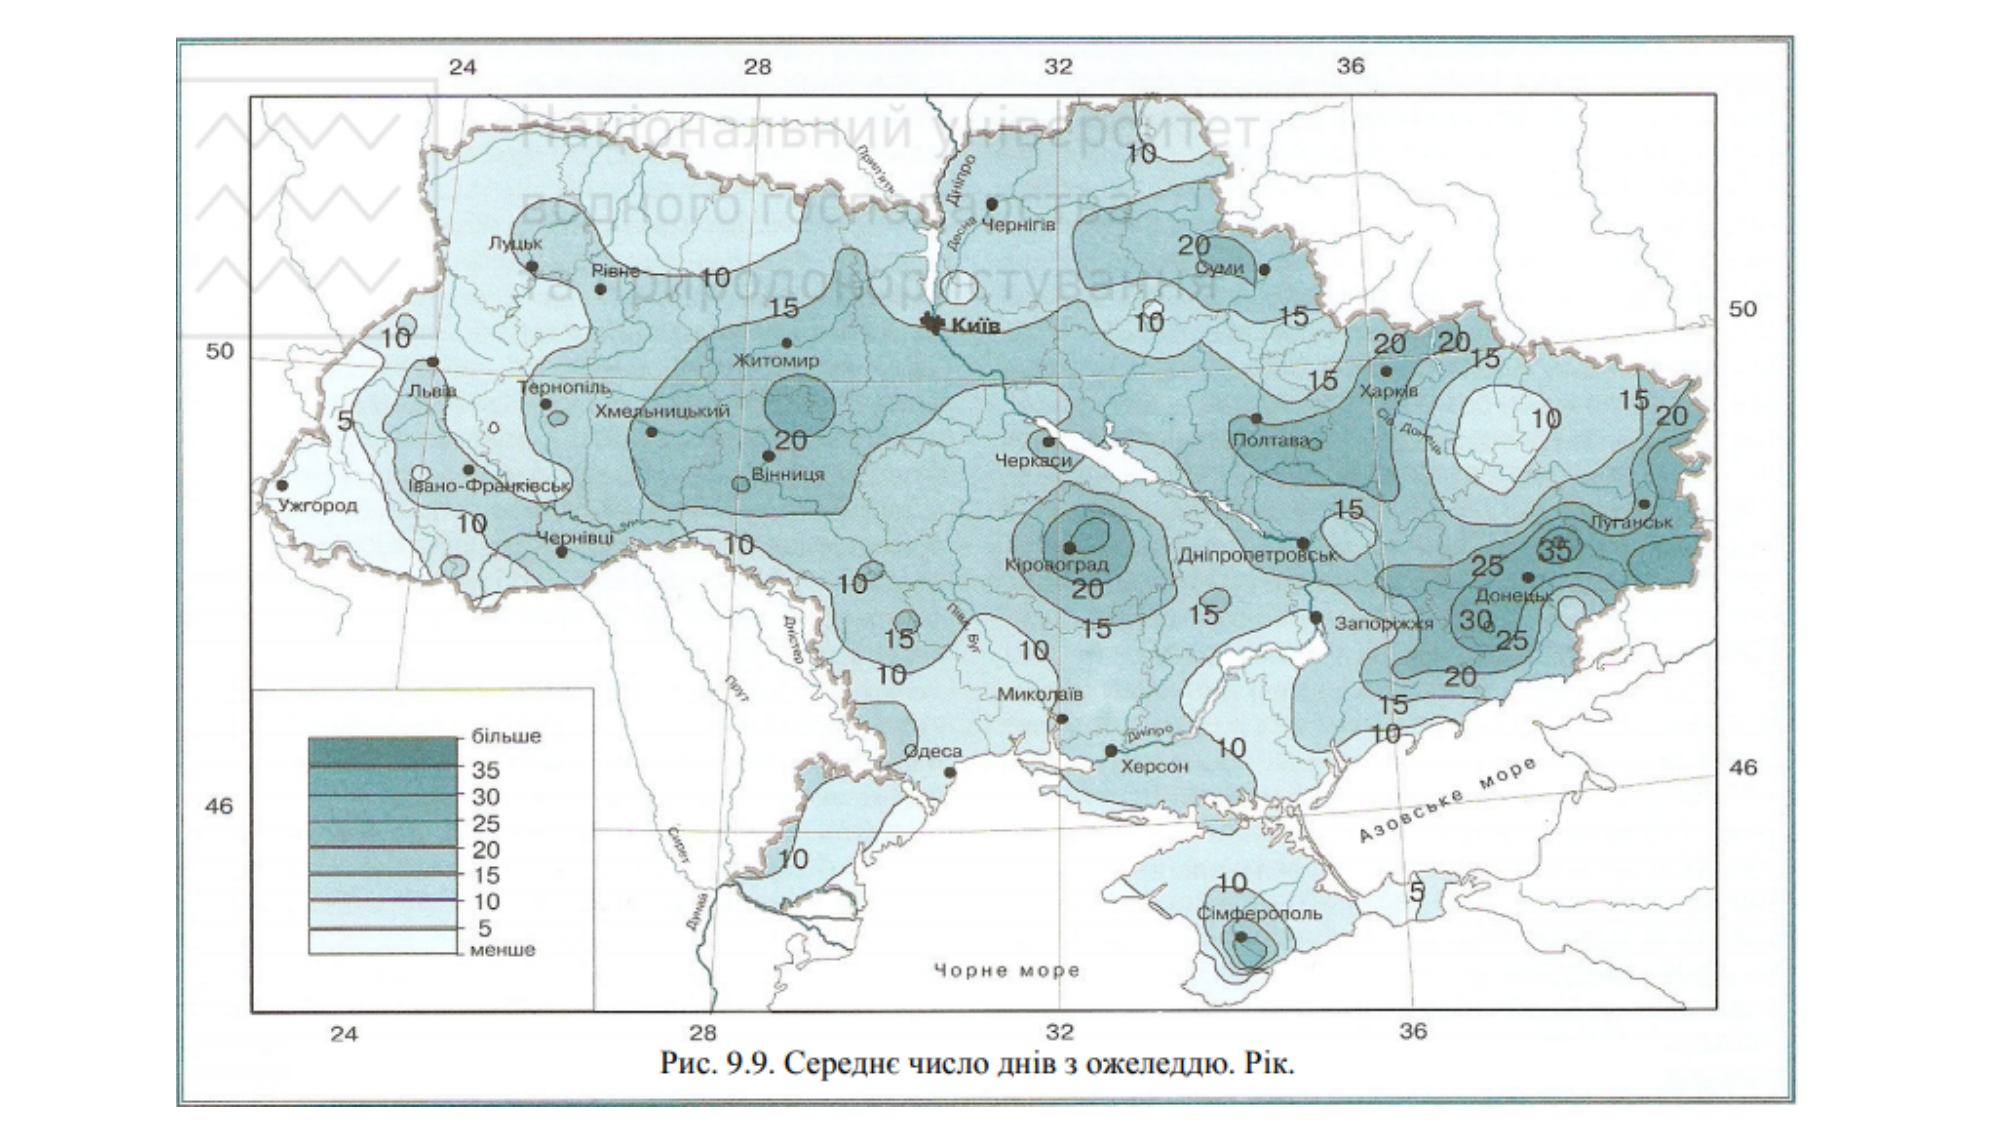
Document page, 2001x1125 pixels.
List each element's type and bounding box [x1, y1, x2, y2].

picture [176, 34, 1798, 1107]
